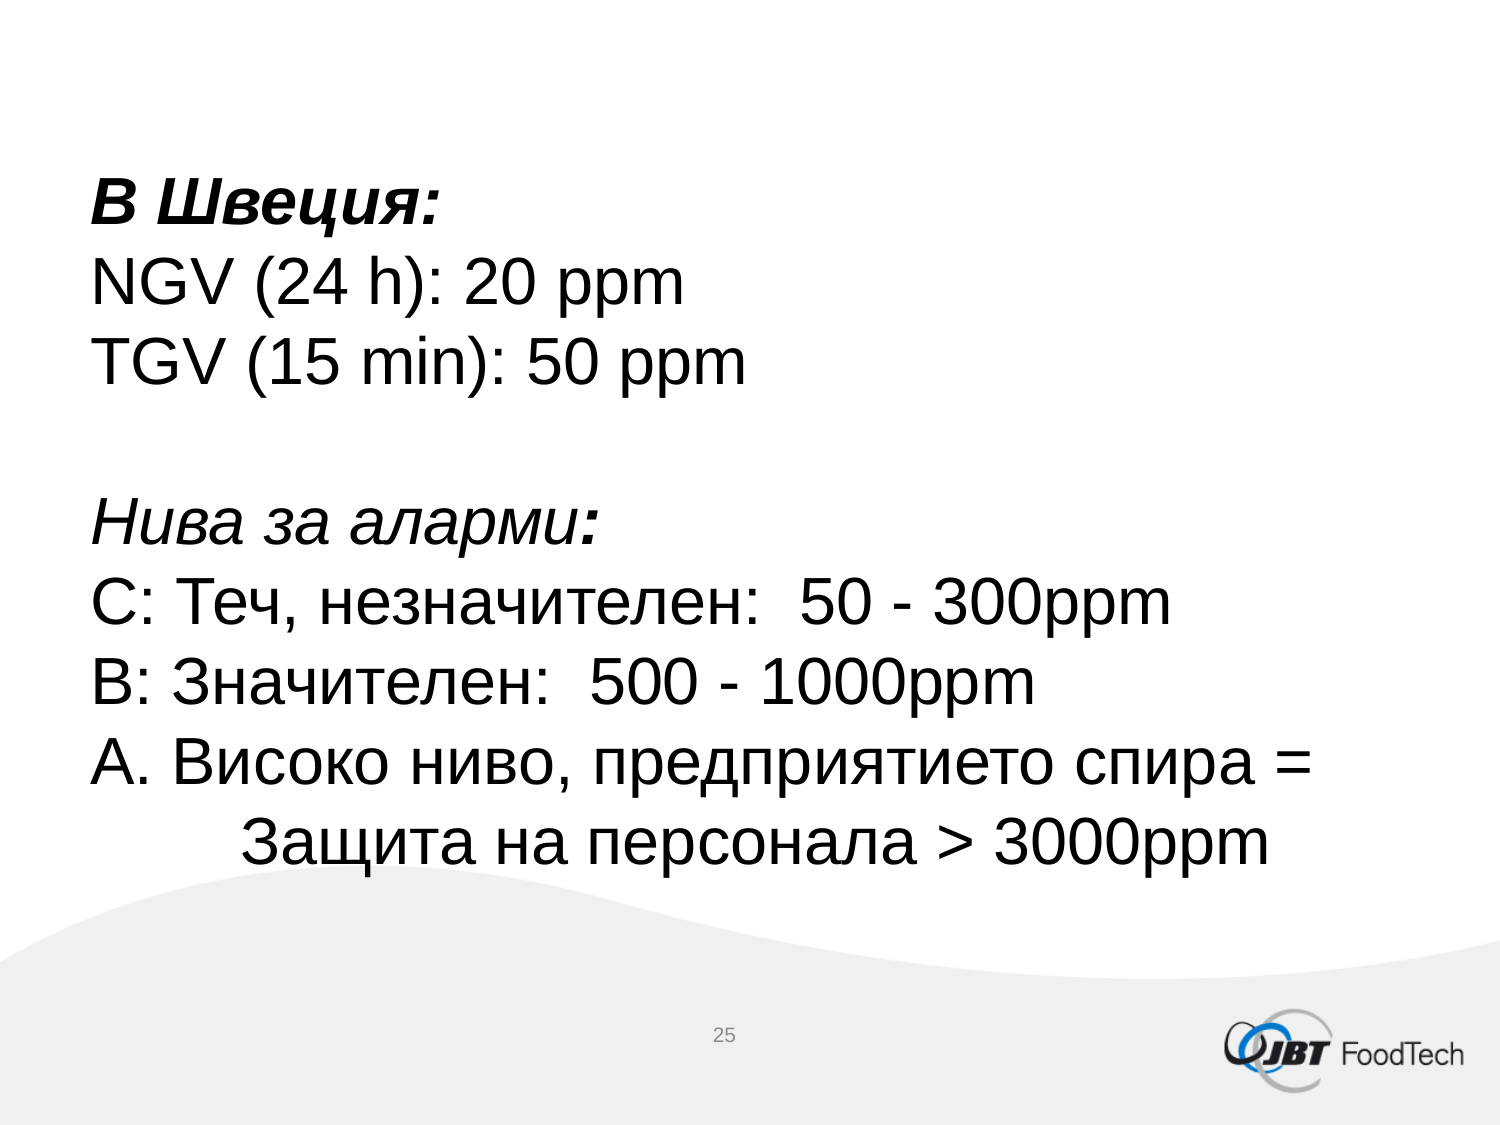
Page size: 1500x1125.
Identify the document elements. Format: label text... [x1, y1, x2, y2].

picture [0, 0, 1500, 1125]
title В Швеция: NGV (24 h): 20 ppm TGV (15 min): 50 ppm Нива за аларми: C: Теч, незначителен: 50 - 300ppm B: Значителен: 500 - 1000ppm A. Високо ниво, предприятието спира = Защита на персонала > 3000ppm [75, 45, 1425, 991]
slide_number 25 [614, 1013, 835, 1075]
